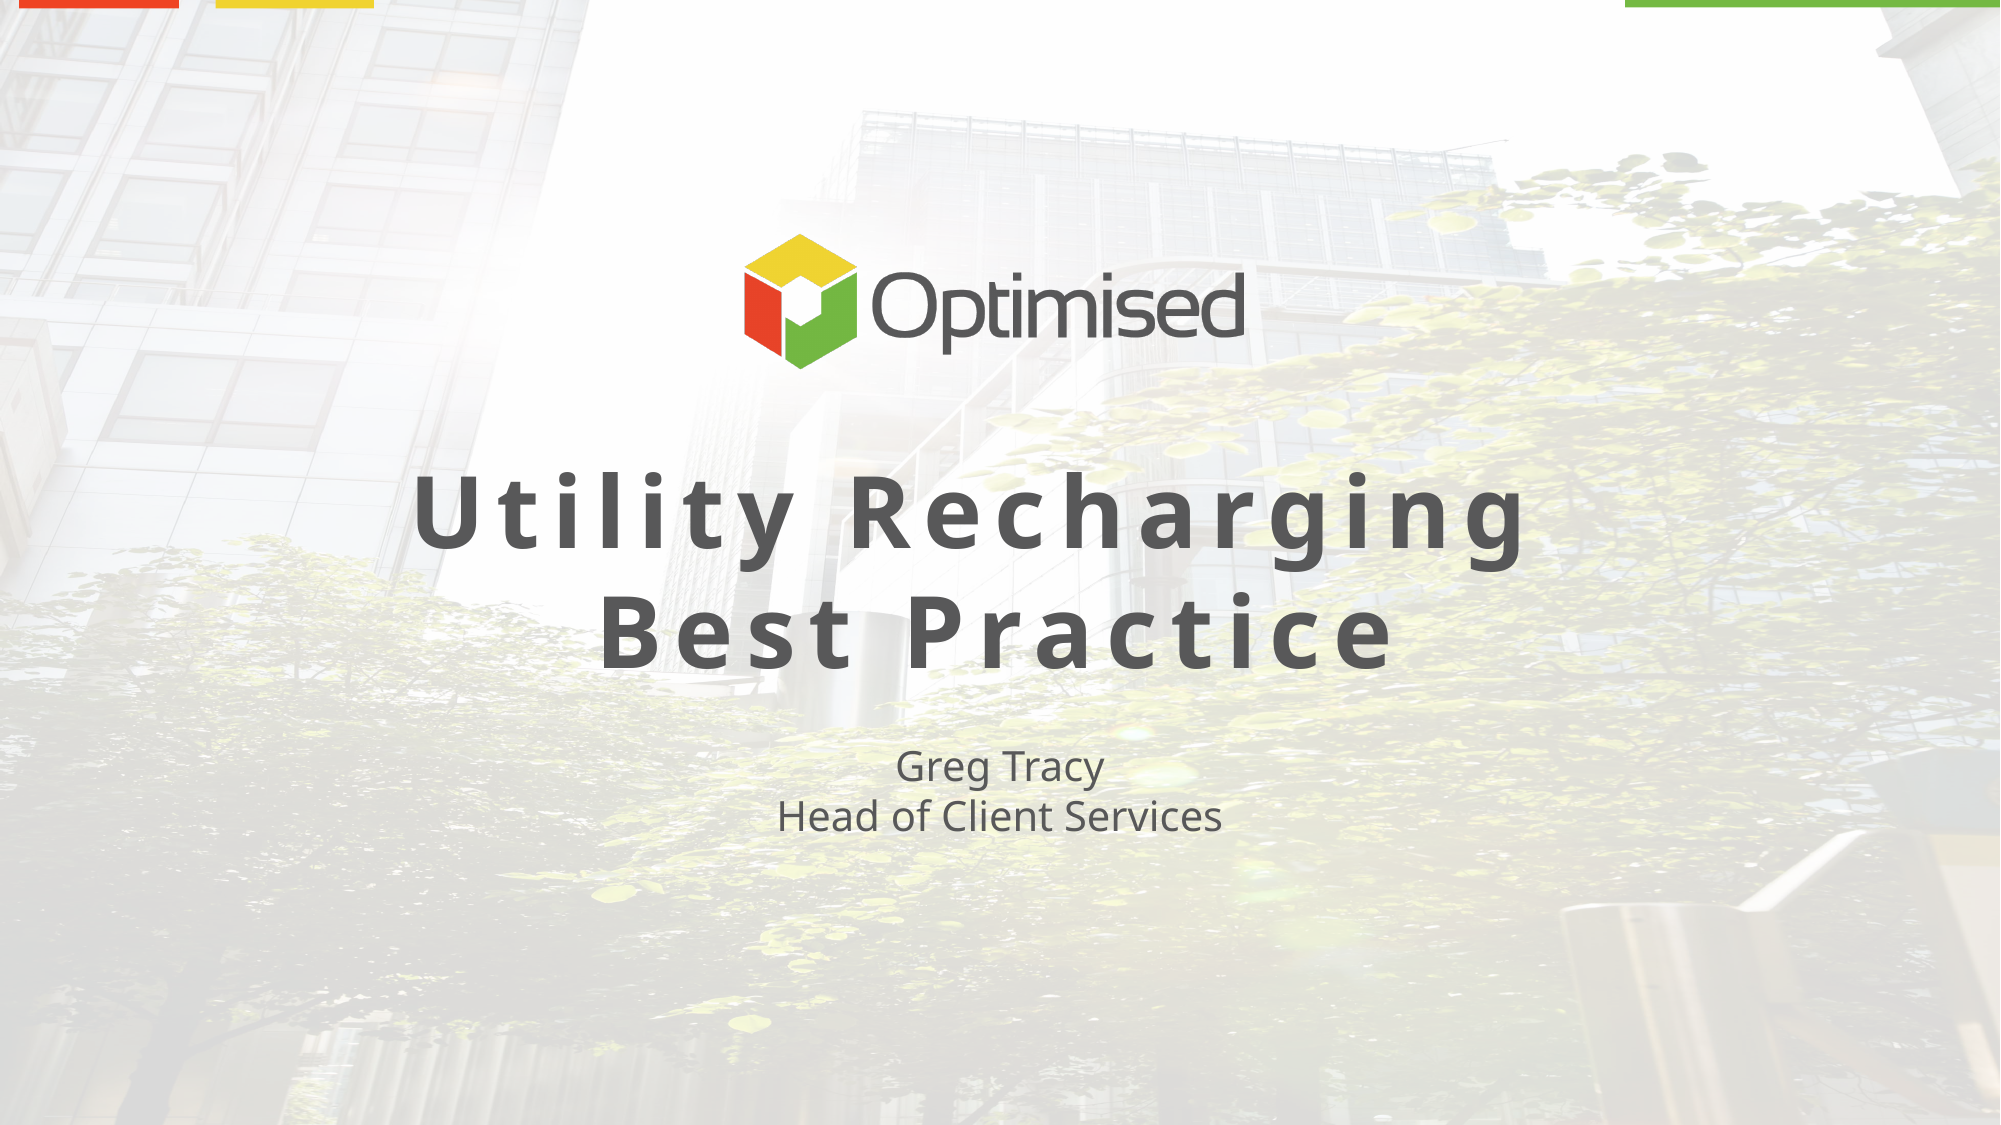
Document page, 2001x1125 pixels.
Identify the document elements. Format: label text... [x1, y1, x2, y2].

title Utility Recharging Best Practice [152, 448, 1837, 702]
picture [739, 228, 1250, 376]
list Greg Tracy Head of Client Services [157, 739, 1843, 943]
